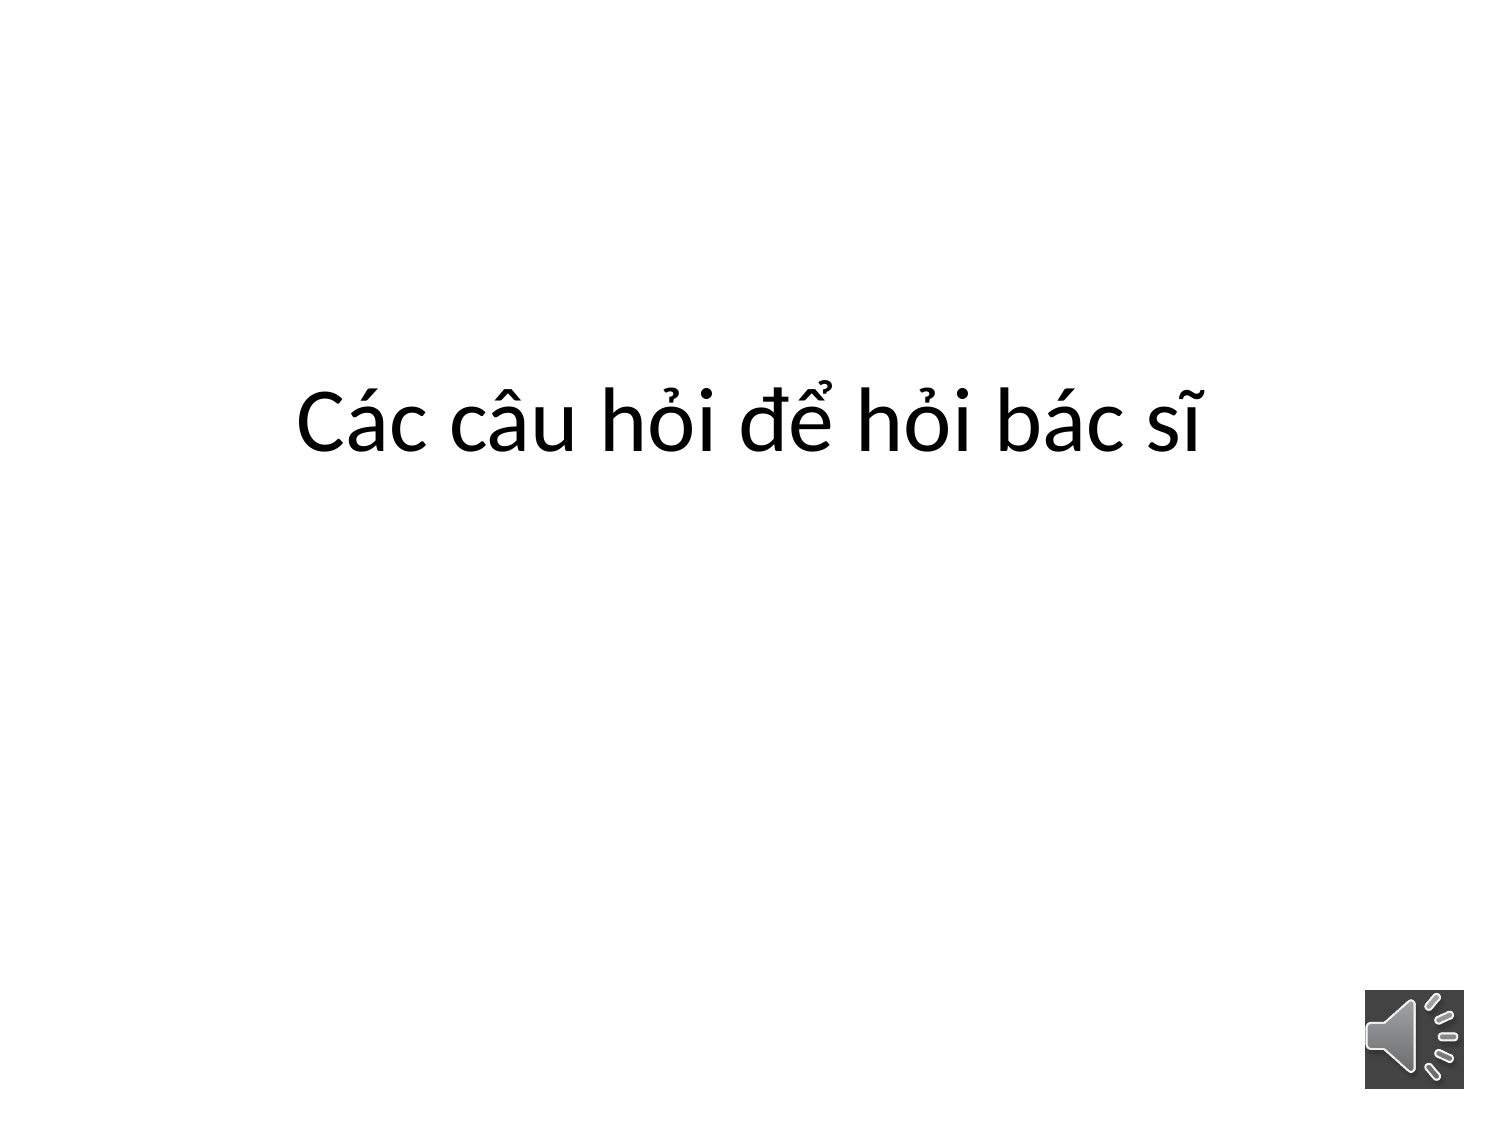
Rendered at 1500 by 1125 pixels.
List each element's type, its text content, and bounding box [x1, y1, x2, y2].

title Các câu hỏi để hỏi bác sĩ [112, 349, 1388, 591]
picture [1364, 989, 1465, 1090]
